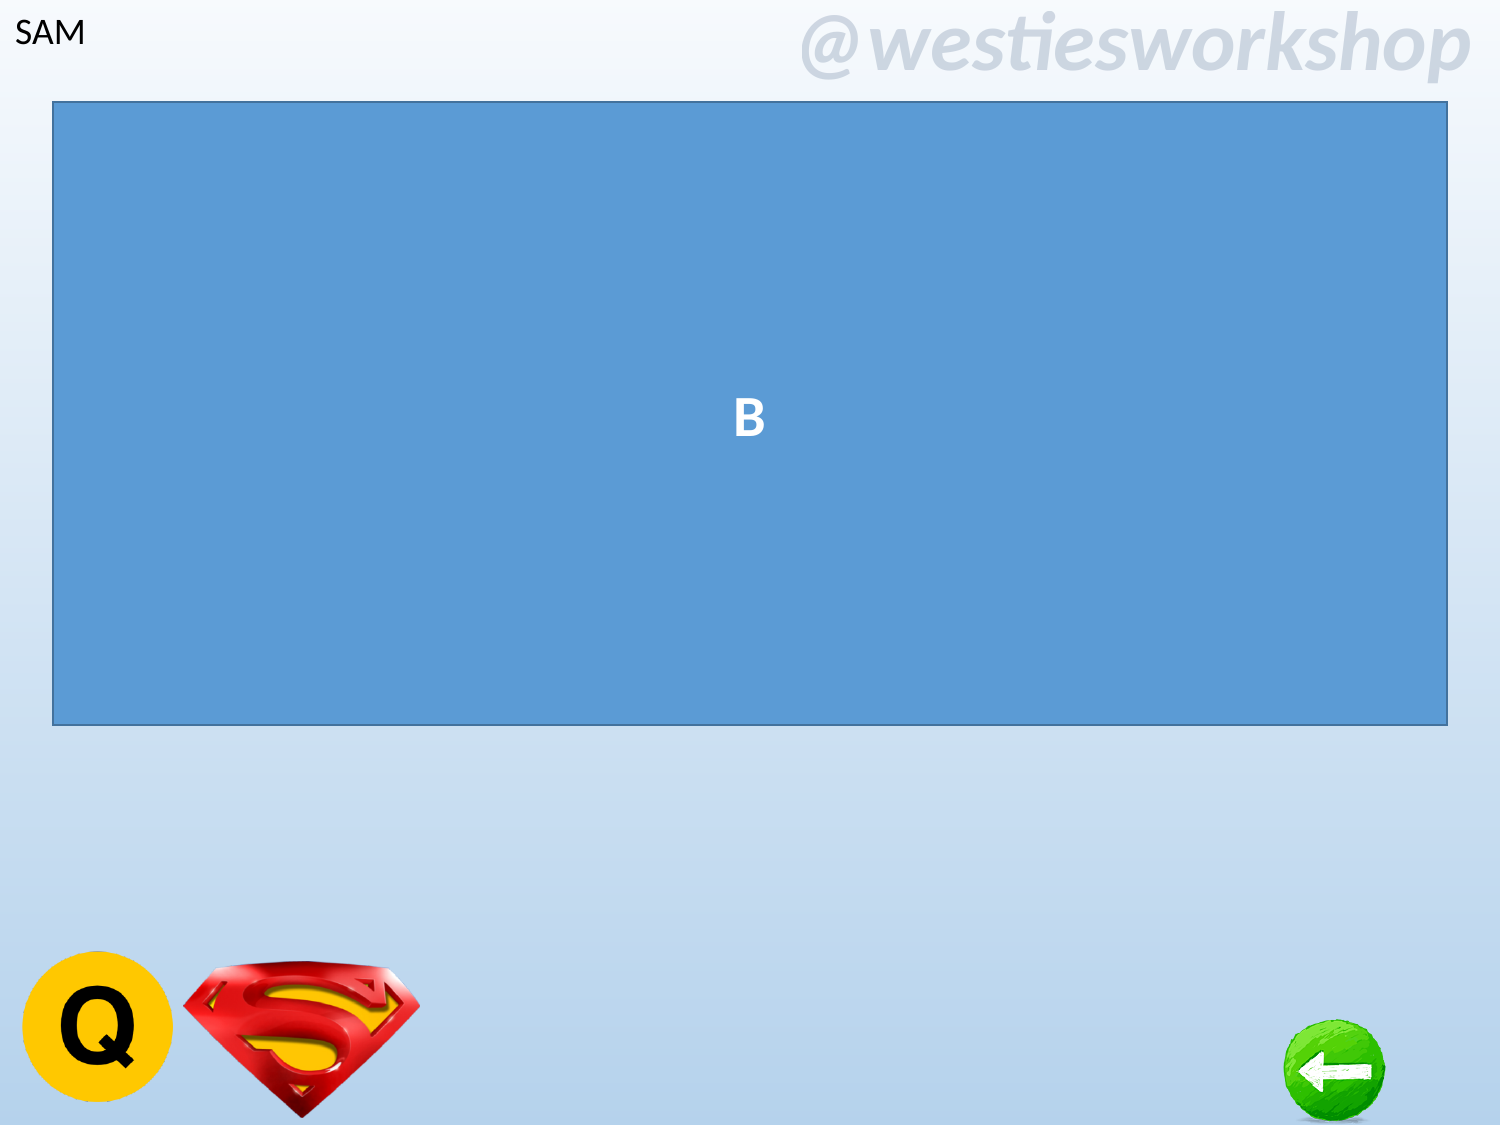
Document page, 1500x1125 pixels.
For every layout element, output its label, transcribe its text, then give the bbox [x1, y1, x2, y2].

picture [0, 928, 420, 1125]
picture [53, 101, 1447, 726]
picture [1281, 1019, 1387, 1125]
text_box SAM [0, 0, 101, 60]
